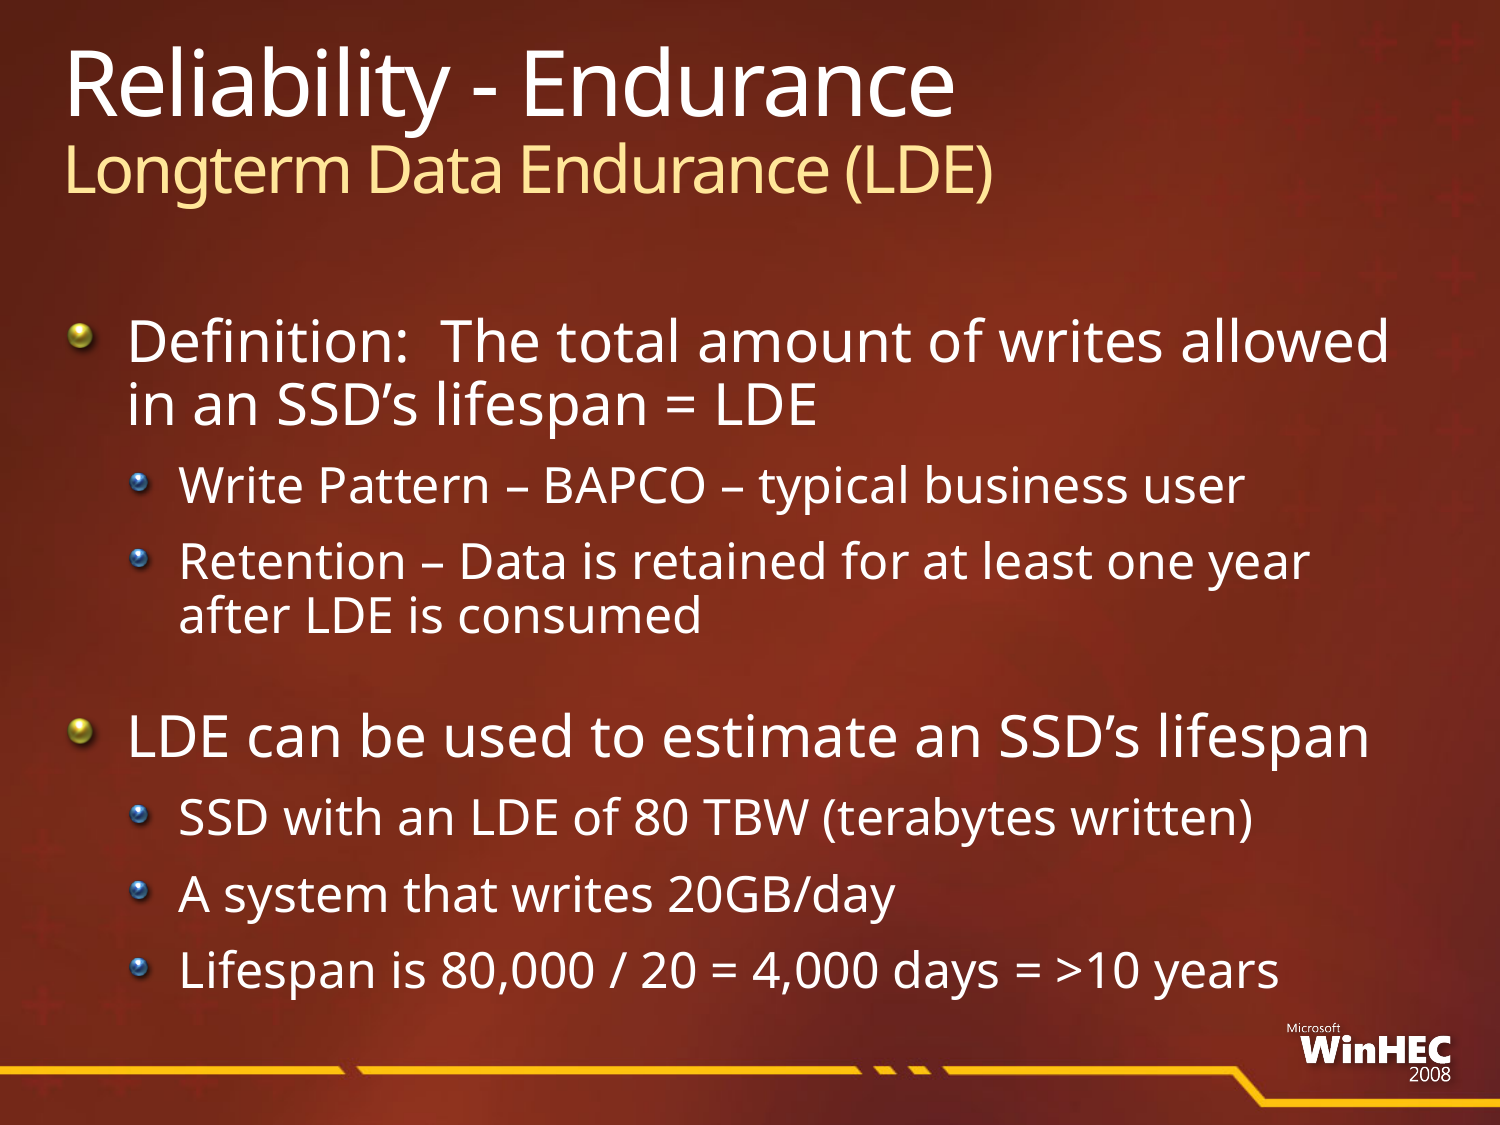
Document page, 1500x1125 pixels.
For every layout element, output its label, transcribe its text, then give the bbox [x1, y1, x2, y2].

title Reliability - Endurance Longterm Data Endurance (LDE) [62, 37, 1440, 211]
list Definition: The total amount of writes allowed in an SSD’s lifespan = LDE Write Pattern – BAPCO – typical business user Retention – Data is retained for at least one year after LDE is consumed LDE can be used to estimate an SSD’s lifespan SSD with an LDE of 80 TBW (terabytes written) A system that writes 20GB/day Lifespan is 80,000 / 20 = 4,000 days = >10 years [63, 311, 1439, 1022]
picture [0, 0, 1500, 1125]
